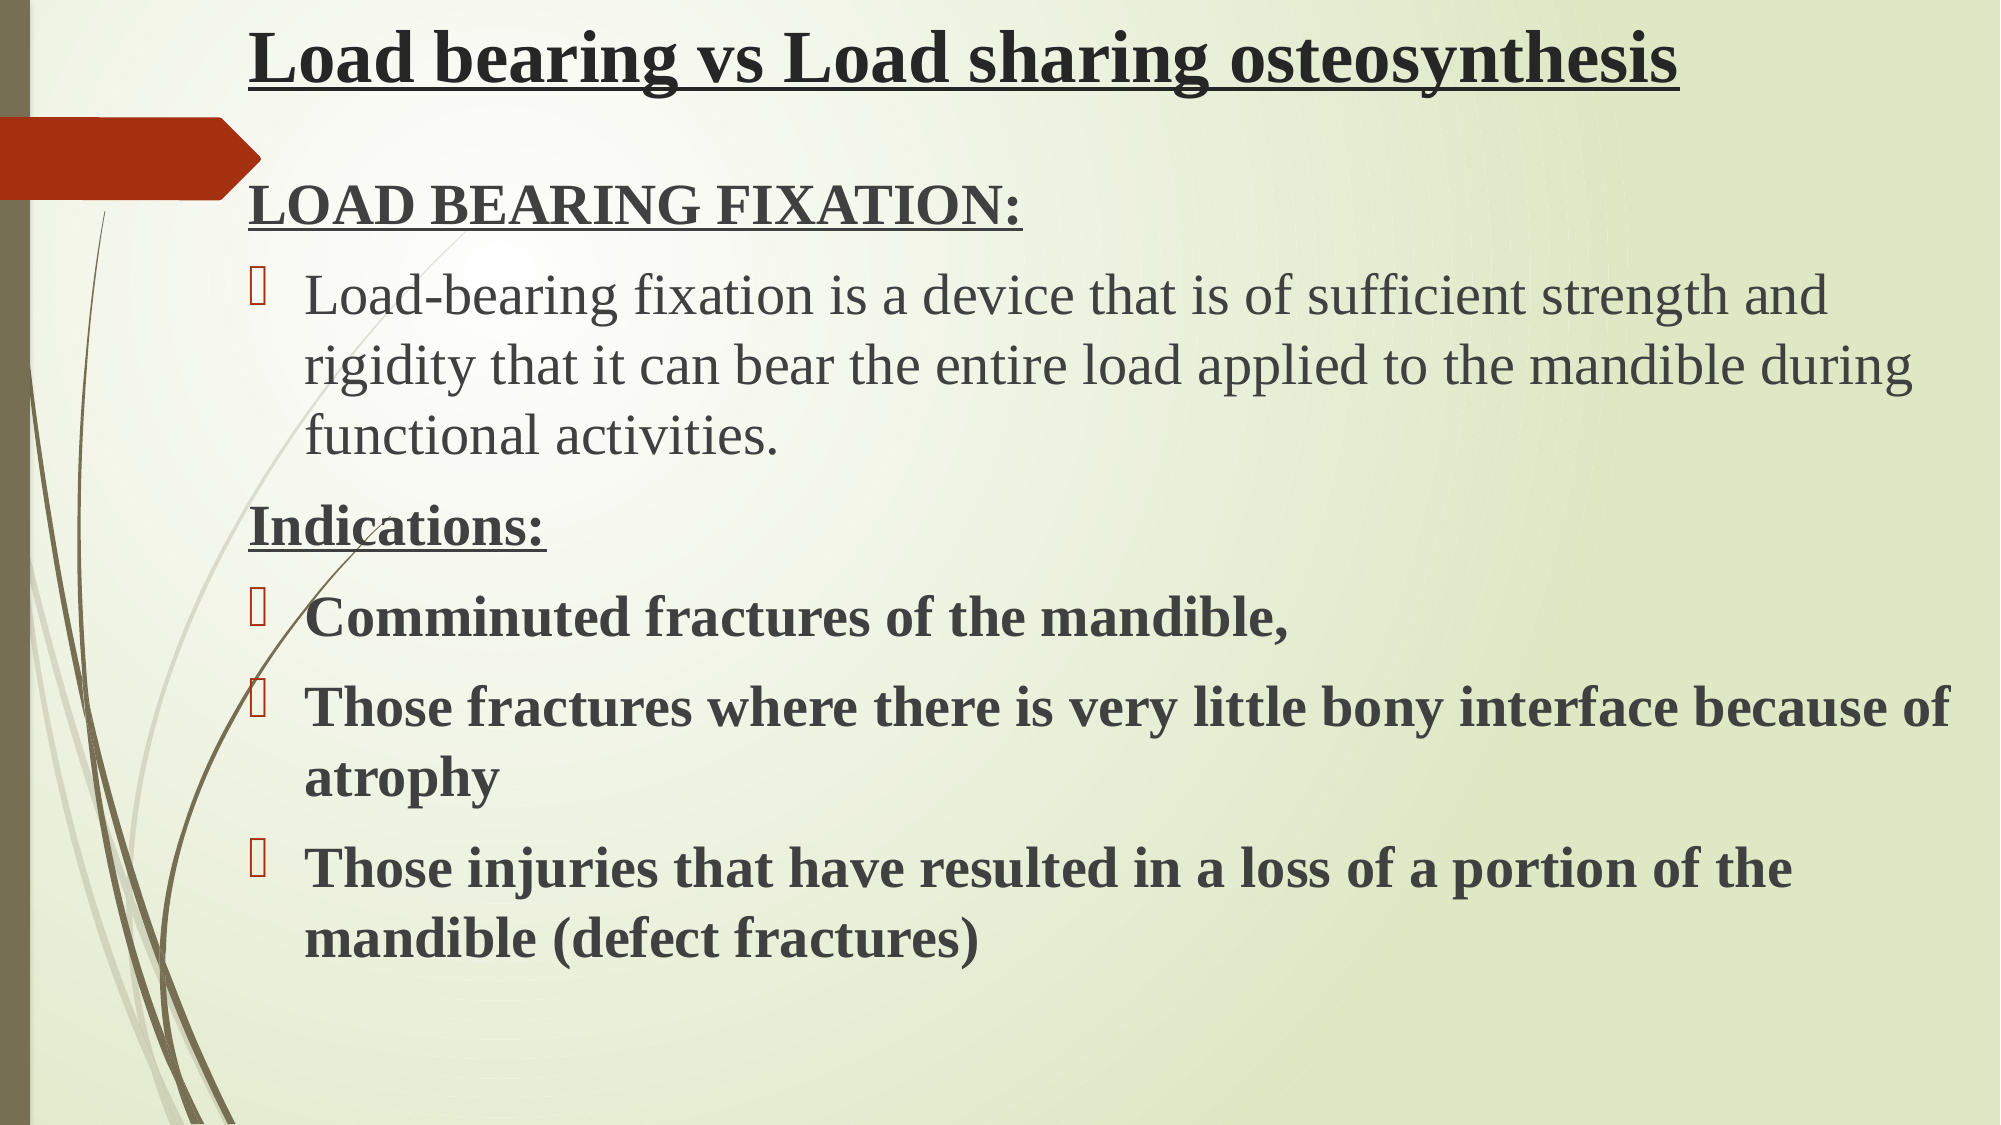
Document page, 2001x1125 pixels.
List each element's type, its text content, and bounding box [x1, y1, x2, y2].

list LOAD BEARING FIXATION: Load-bearing fixation is a device that is of sufficient strength and rigidity that it can bear the entire load applied to the mandible during functional activities. Indications: Comminuted fractures of the mandible, Those fractures where there is very little bony interface because of atrophy Those injuries that have resulted in a loss of a portion of the mandible (defect fractures) [233, 158, 2000, 1125]
title Load bearing vs Load sharing osteosynthesis [233, 0, 2000, 123]
